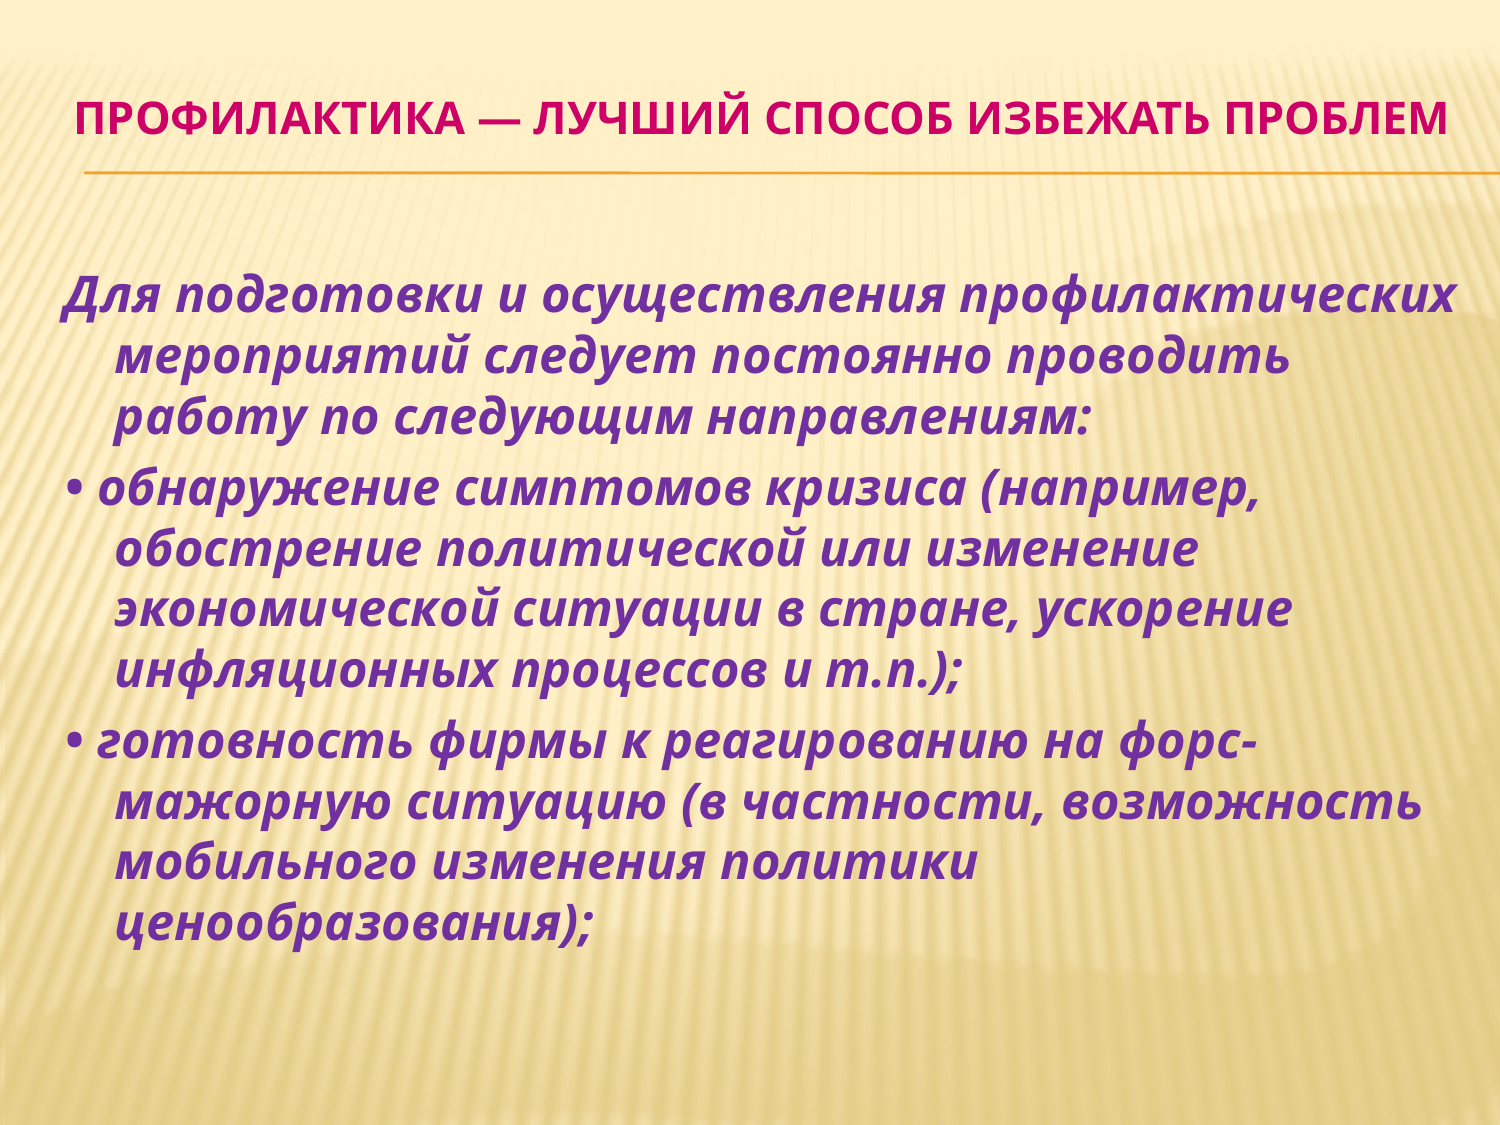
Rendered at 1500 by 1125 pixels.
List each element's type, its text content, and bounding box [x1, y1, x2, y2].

title Профилактика — лучший способ избежать проблем [50, 75, 1475, 213]
list Для подготовки и осуществления профилактических мероприятий следует постоянно проводить работу по следующим направлениям: • обнаружение симптомов кризиса (например, обострение политической или изменение экономической ситуации в стране, ускорение инфляционных процессов и т.п.); • готовность фирмы к реагированию на форс-мажорную ситуацию (в частности, возможность мобильного изменения политики ценообразования); [50, 254, 1475, 998]
